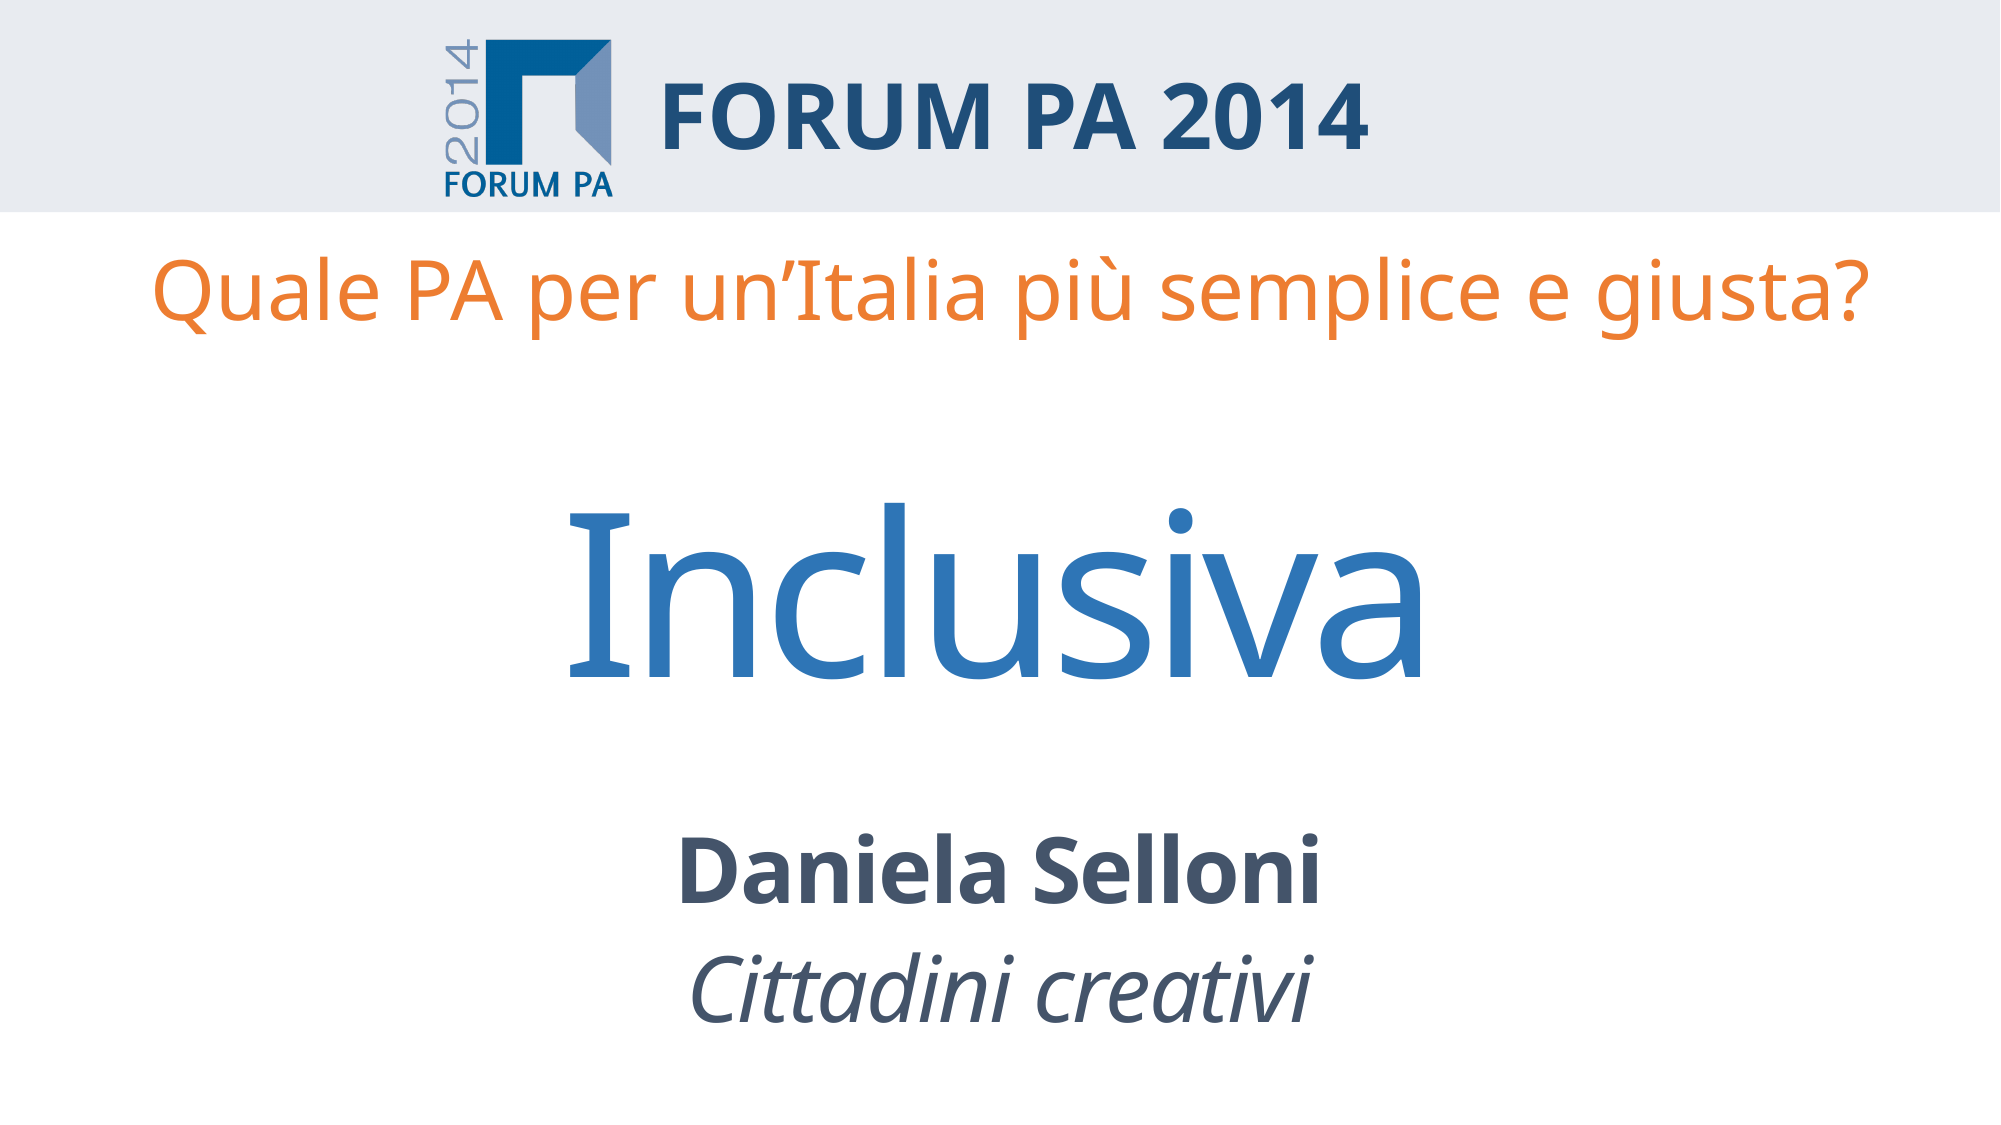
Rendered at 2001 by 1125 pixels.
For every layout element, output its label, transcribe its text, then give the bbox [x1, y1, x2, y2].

text_box [0, 0, 2000, 213]
text_box Quale PA per un’Italia più semplice e giusta? [59, 230, 1965, 345]
text_box Daniela Selloni Cittadini creativi [249, 816, 1750, 1089]
picture [445, 39, 613, 197]
title Inclusiva [249, 412, 1750, 735]
text_box FORUM PA 2014 [267, 50, 1760, 230]
